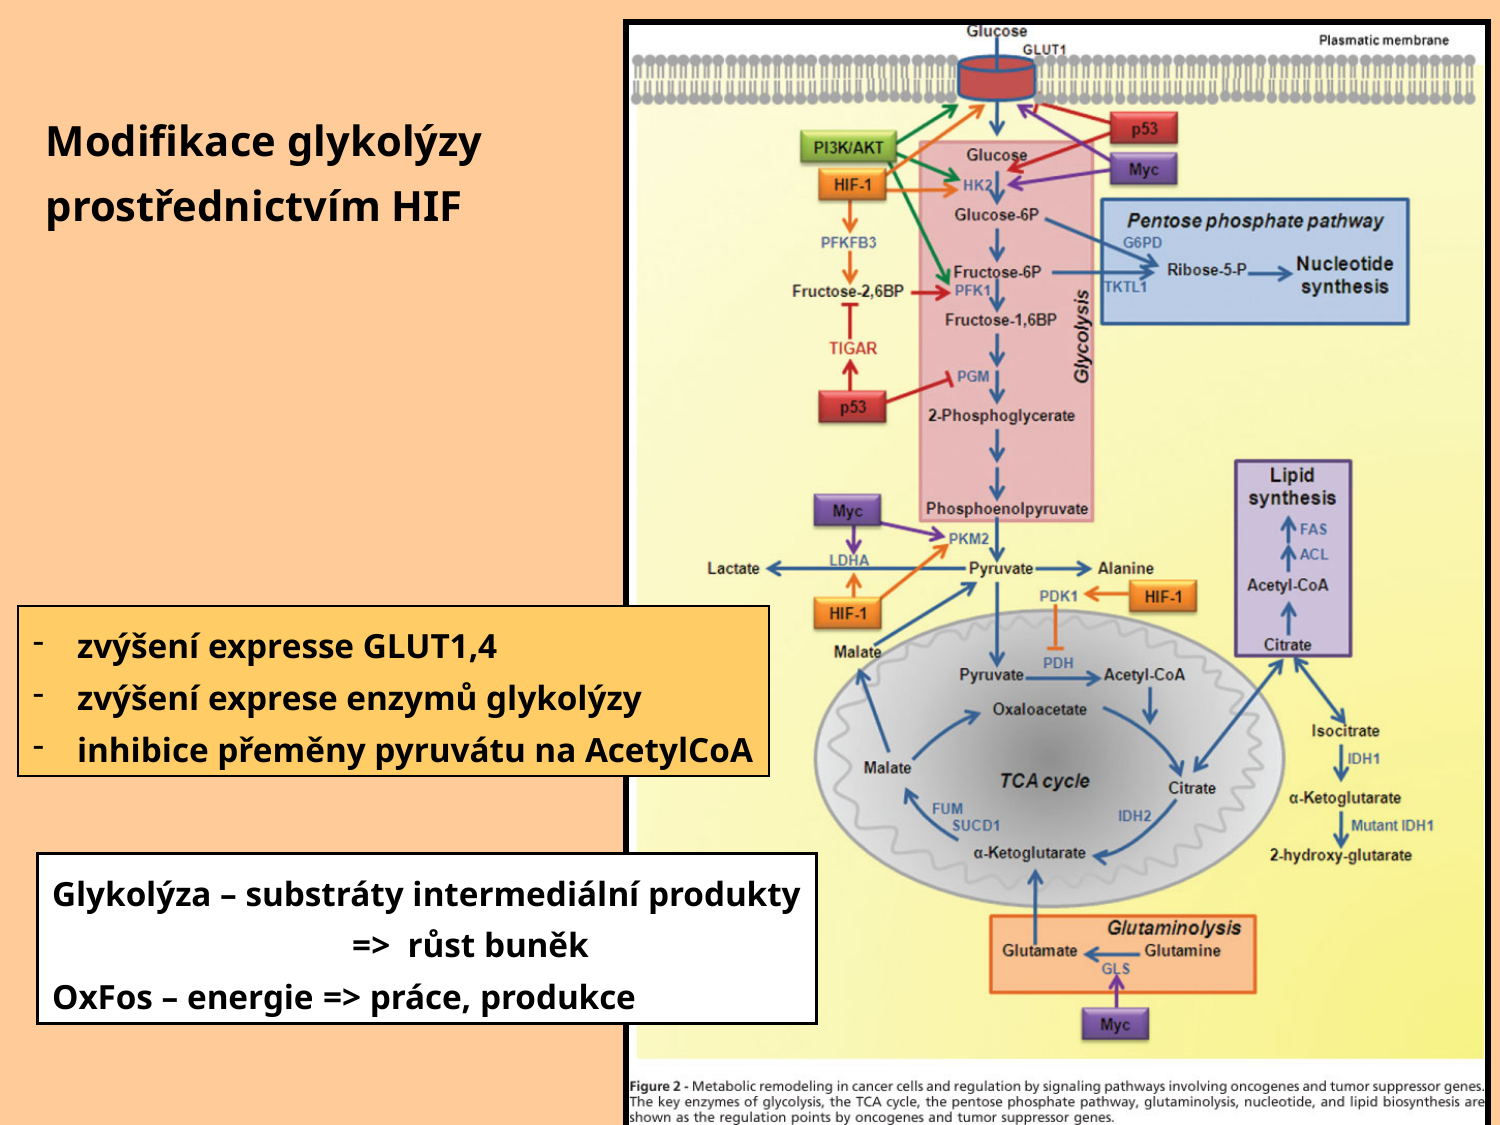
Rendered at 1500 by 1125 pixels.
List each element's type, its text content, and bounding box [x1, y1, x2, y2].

text_box Glykolýza – substráty intermediální produkty => růst buněk OxFos – energie => práce, produkce [37, 853, 624, 1024]
picture [629, 24, 1486, 1125]
text_box Modifikace glykolýzy prostřednictvím HIF [31, 92, 498, 237]
text_box zvýšení expresse GLUT1,4 zvýšení exprese enzymů glykolýzy inhibice přeměny pyruvátu na AcetylCoA [18, 606, 624, 777]
